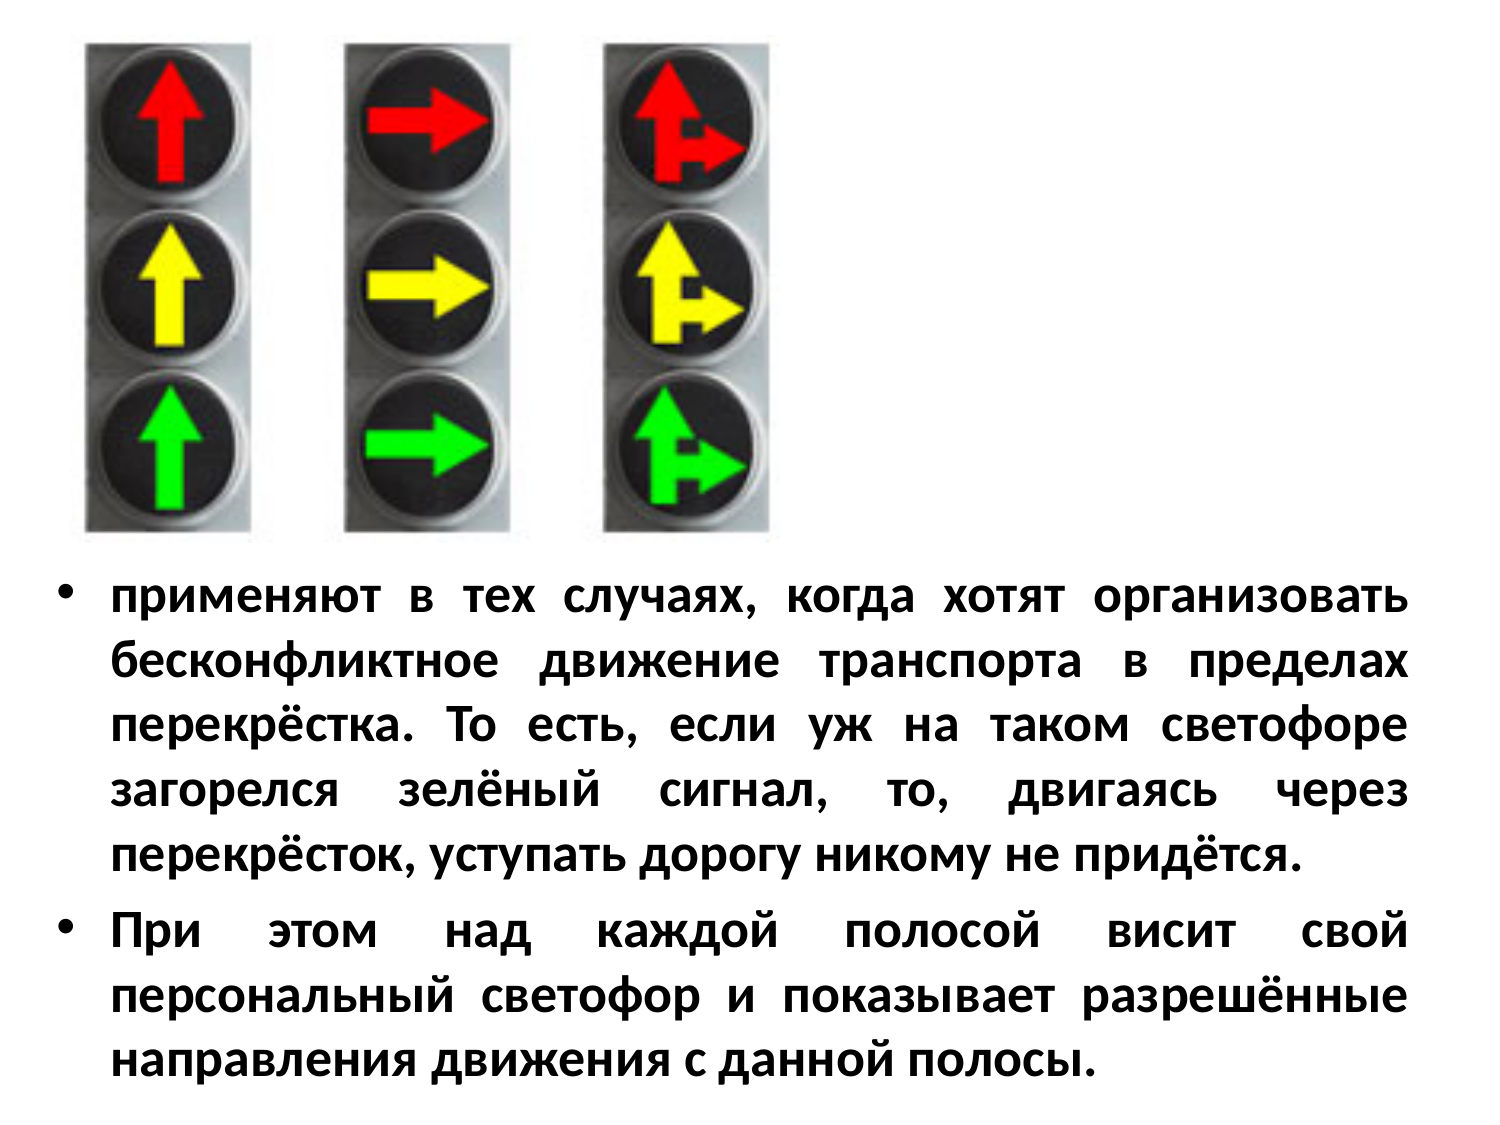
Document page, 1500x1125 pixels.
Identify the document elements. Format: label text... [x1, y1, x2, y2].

picture [70, 34, 780, 544]
list применяют в тех случаях, когда хотят организовать бесконфликтное движение транспорта в пределах перекрёстка. То есть, если уж на таком светофоре загорелся зелёный сигнал, то, двигаясь через перекрёсток, уступать дорогу никому не придётся. При этом над каждой полосой висит свой персональный светофор и показывает разрешённые направления движения с данной полосы. [41, 550, 1425, 1106]
